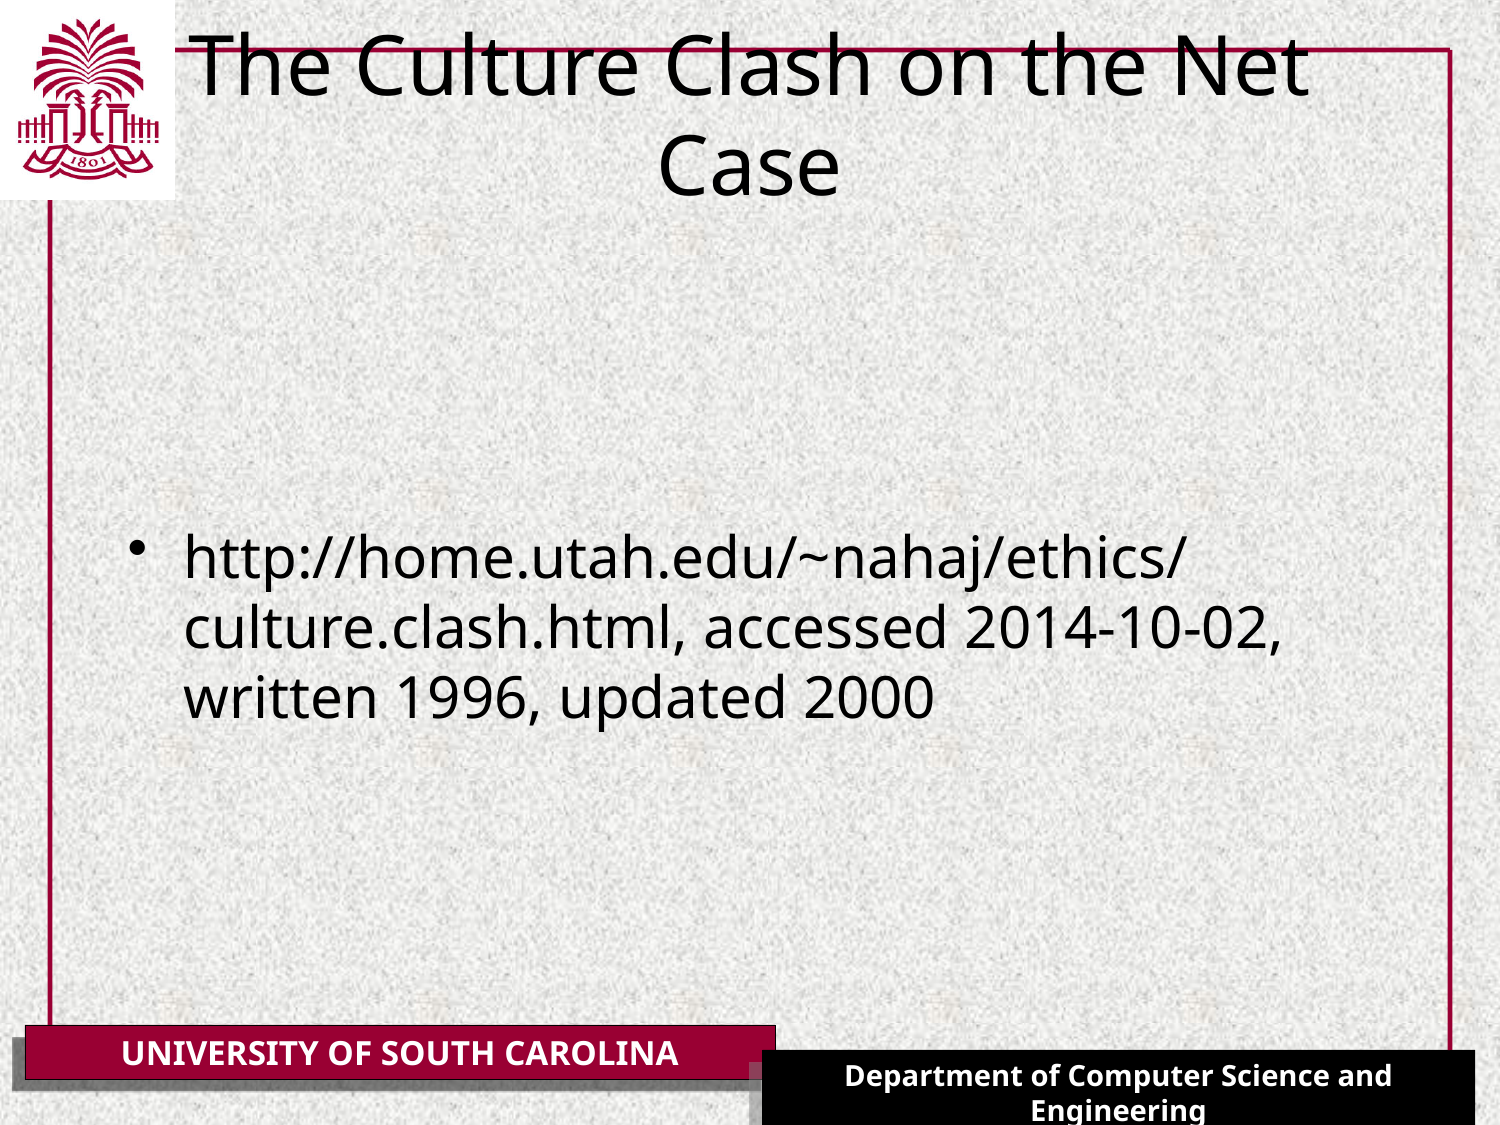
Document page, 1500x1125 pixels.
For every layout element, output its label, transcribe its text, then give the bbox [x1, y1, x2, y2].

picture [0, 0, 1500, 1125]
picture [13, 1038, 749, 1091]
title The Culture Clash on the Net Case [112, 62, 1388, 163]
list http://home.utah.edu/~nahaj/ethics/culture.clash.html, accessed 2014-10-02, written 1996, updated 2000 [112, 512, 1388, 1000]
